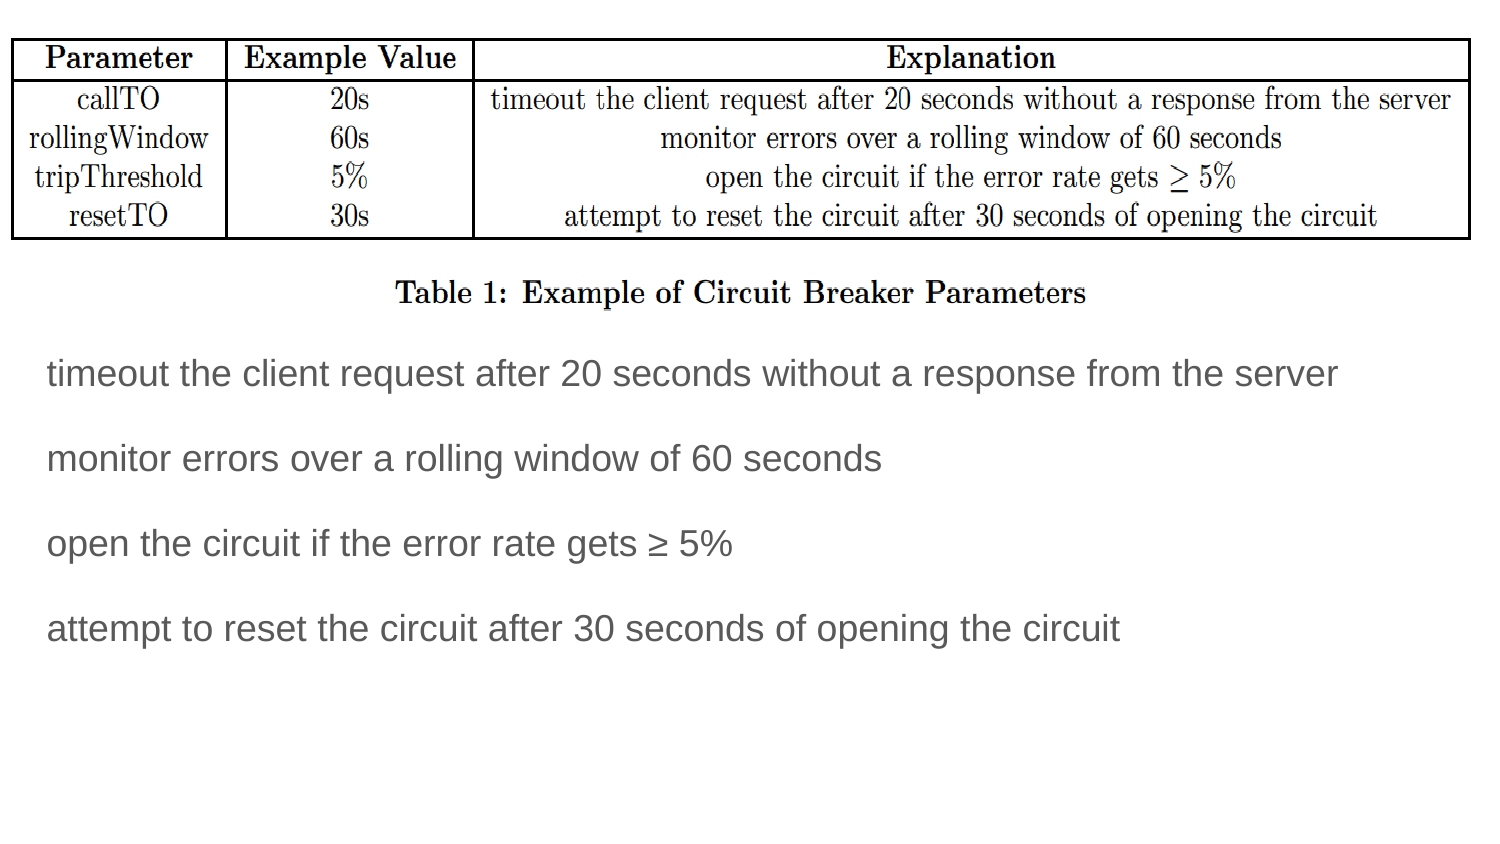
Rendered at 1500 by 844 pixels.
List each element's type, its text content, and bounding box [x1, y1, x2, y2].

list timeout the client request after 20 seconds without a response from the server monitor errors over a rolling window of 60 seconds open the circuit if the error rate gets ≥ 5% attempt to reset the circuit after 30 seconds of opening the circuit [31, 336, 1449, 830]
picture [0, 9, 1500, 328]
